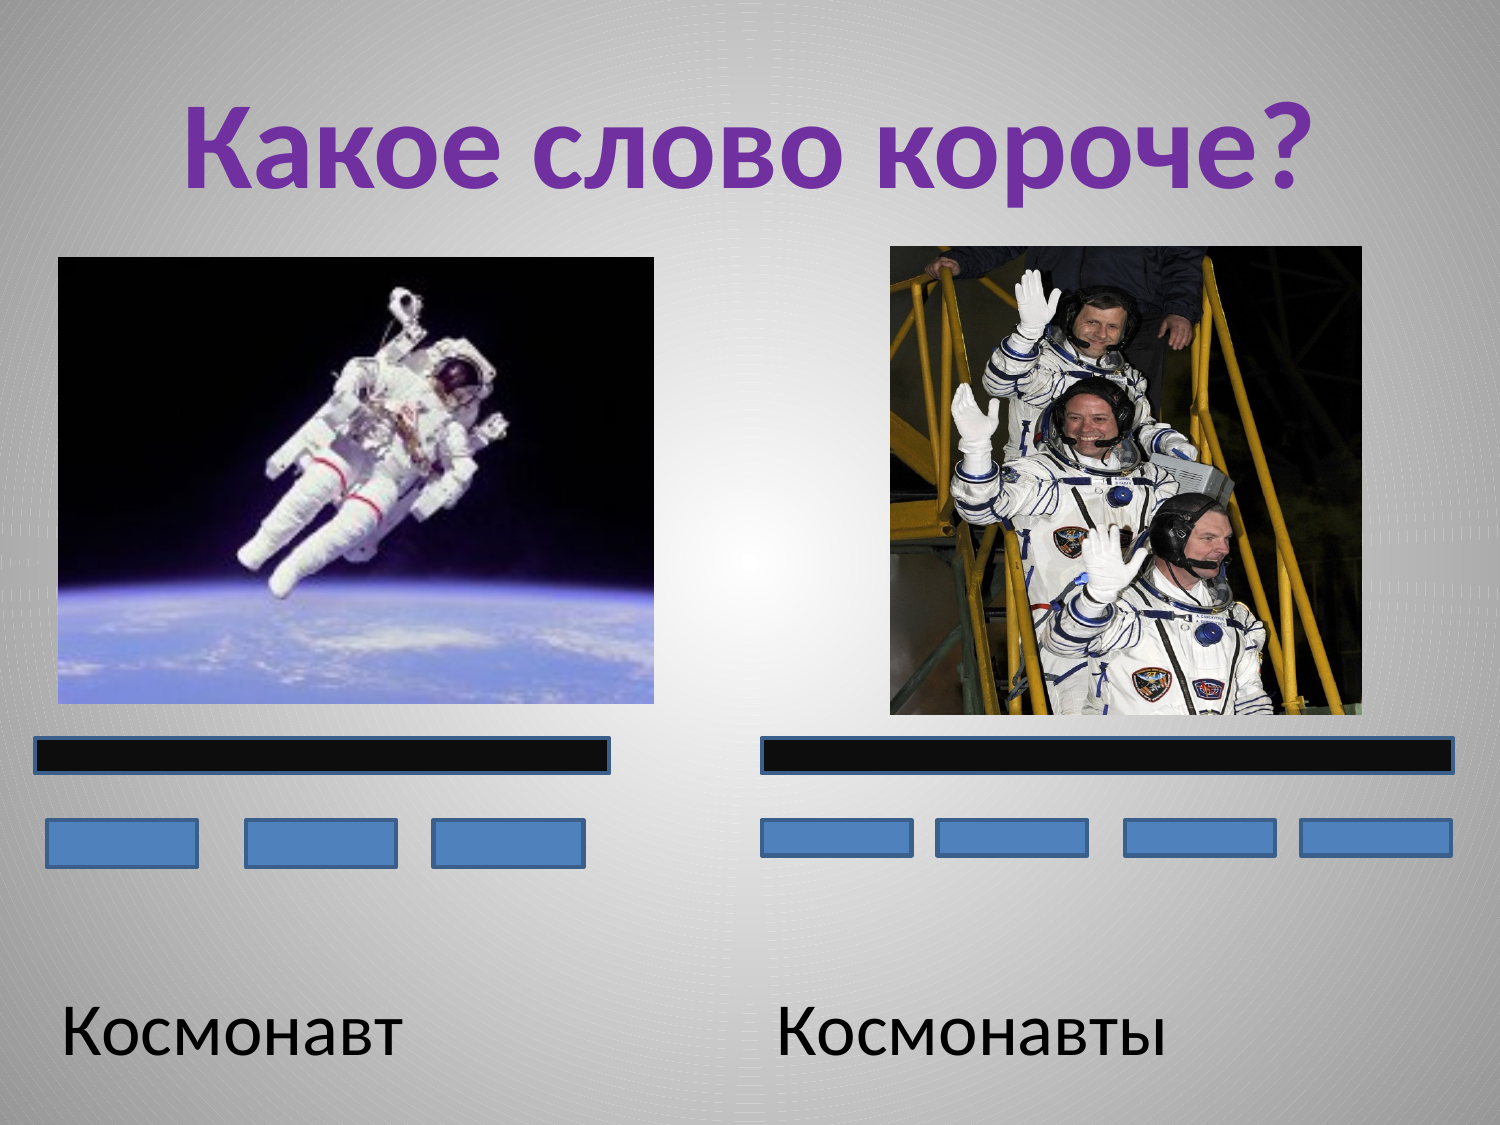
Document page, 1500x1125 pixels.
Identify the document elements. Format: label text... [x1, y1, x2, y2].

text_box [33, 736, 611, 775]
text_box [1299, 818, 1453, 858]
text_box [244, 818, 398, 869]
text_box Космонавт Космонавты [46, 972, 1214, 1078]
text_box [1123, 818, 1277, 858]
picture [58, 257, 654, 704]
text_box [760, 818, 914, 858]
title Какое слово короче? [75, 45, 1425, 233]
text_box [760, 736, 1455, 775]
text_box [935, 818, 1089, 858]
text_box [431, 818, 586, 869]
text_box [45, 818, 199, 869]
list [890, 245, 1362, 716]
